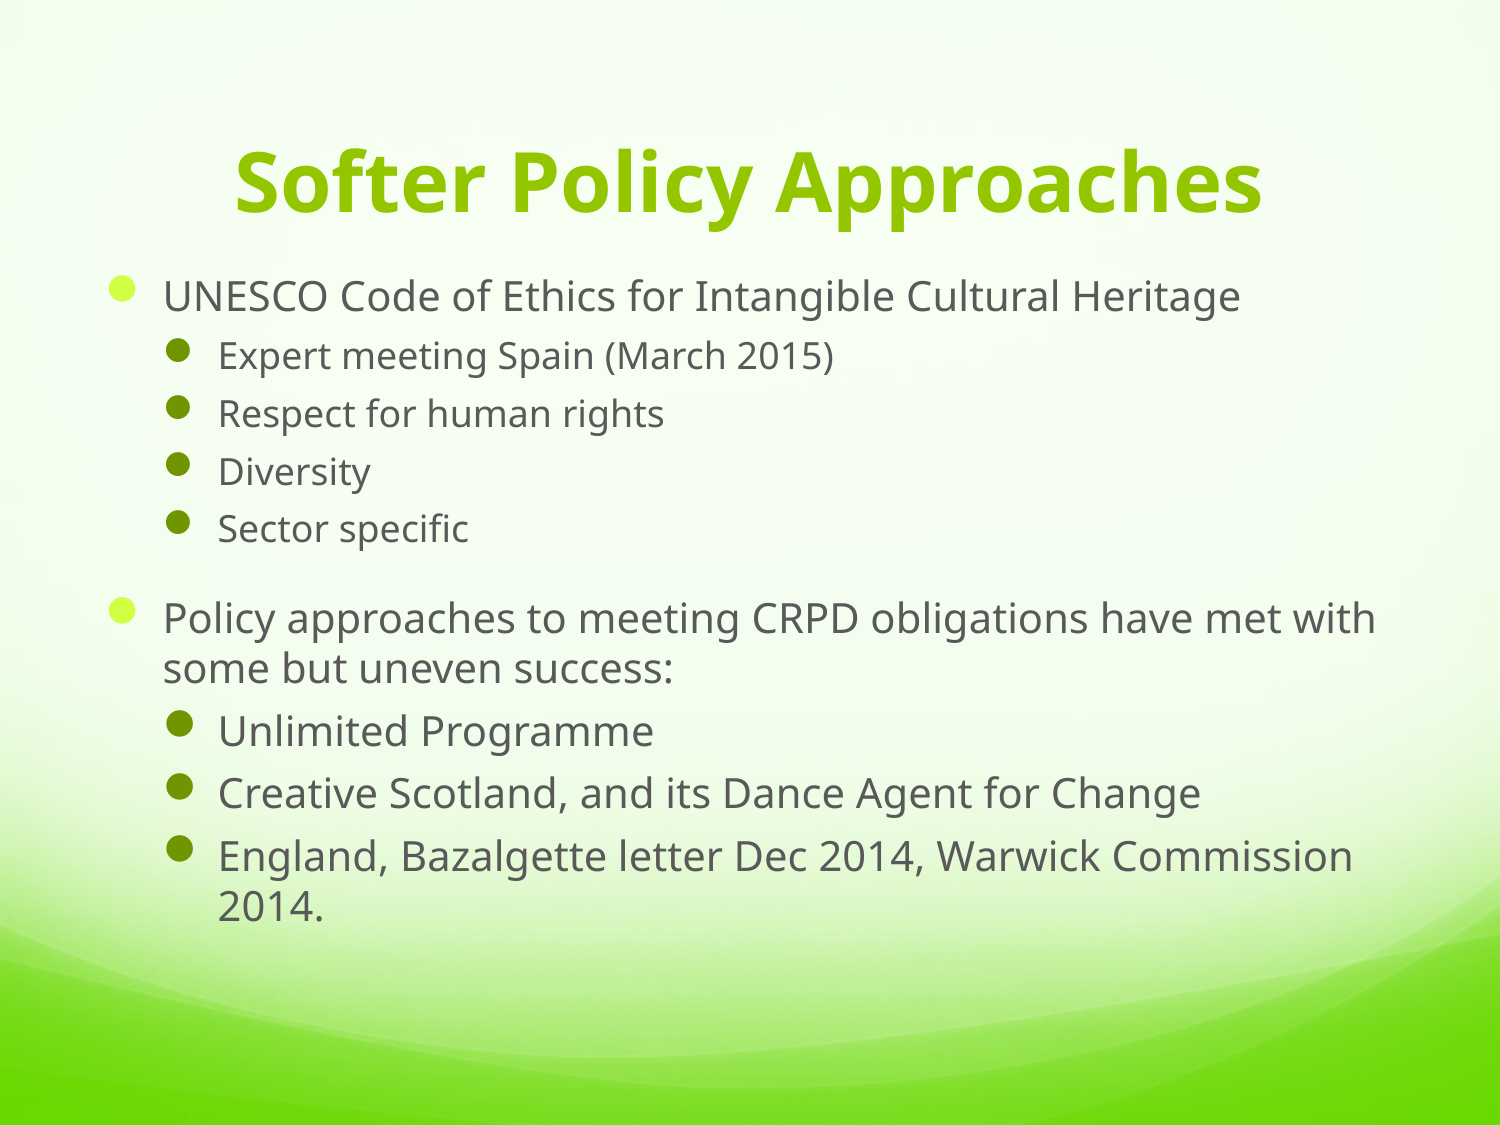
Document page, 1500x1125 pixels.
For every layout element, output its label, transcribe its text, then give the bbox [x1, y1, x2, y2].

list UNESCO Code of Ethics for Intangible Cultural Heritage Expert meeting Spain (March 2015) Respect for human rights Diversity Sector specific Policy approaches to meeting CRPD obligations have met with some but uneven success: Unlimited Programme Creative Scotland, and its Dance Agent for Change England, Bazalgette letter Dec 2014, Warwick Commission 2014. [90, 262, 1410, 975]
title Softer Policy Approaches [90, 17, 1410, 237]
